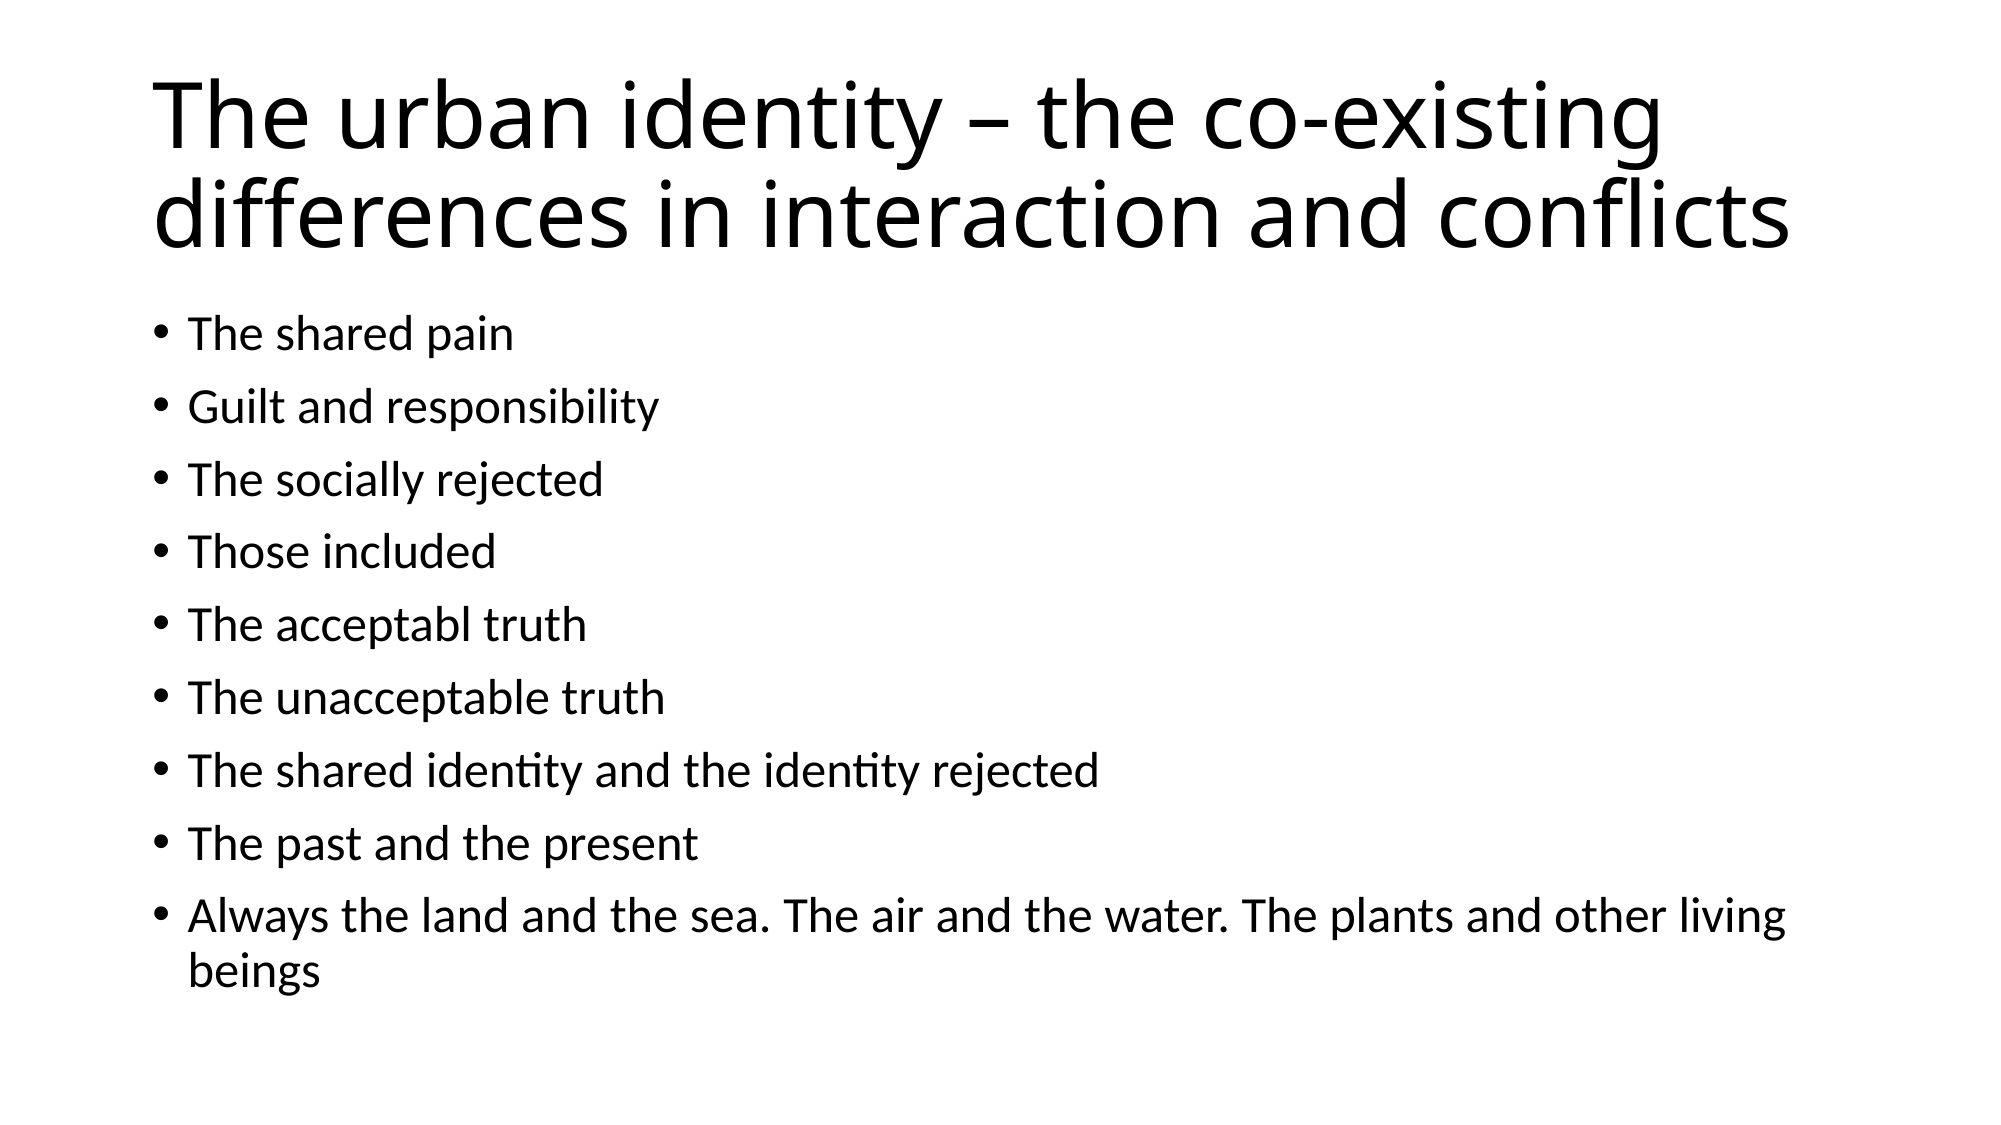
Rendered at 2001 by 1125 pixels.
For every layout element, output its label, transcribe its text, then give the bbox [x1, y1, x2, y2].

list The shared pain Guilt and responsibility The socially rejected Those included The acceptabl truth The unacceptable truth The shared identity and the identity rejected The past and the present Always the land and the sea. The air and the water. The plants and other living beings [137, 299, 1863, 1014]
title The urban identity – the co-existing differences in interaction and conflicts [137, 59, 1863, 278]
